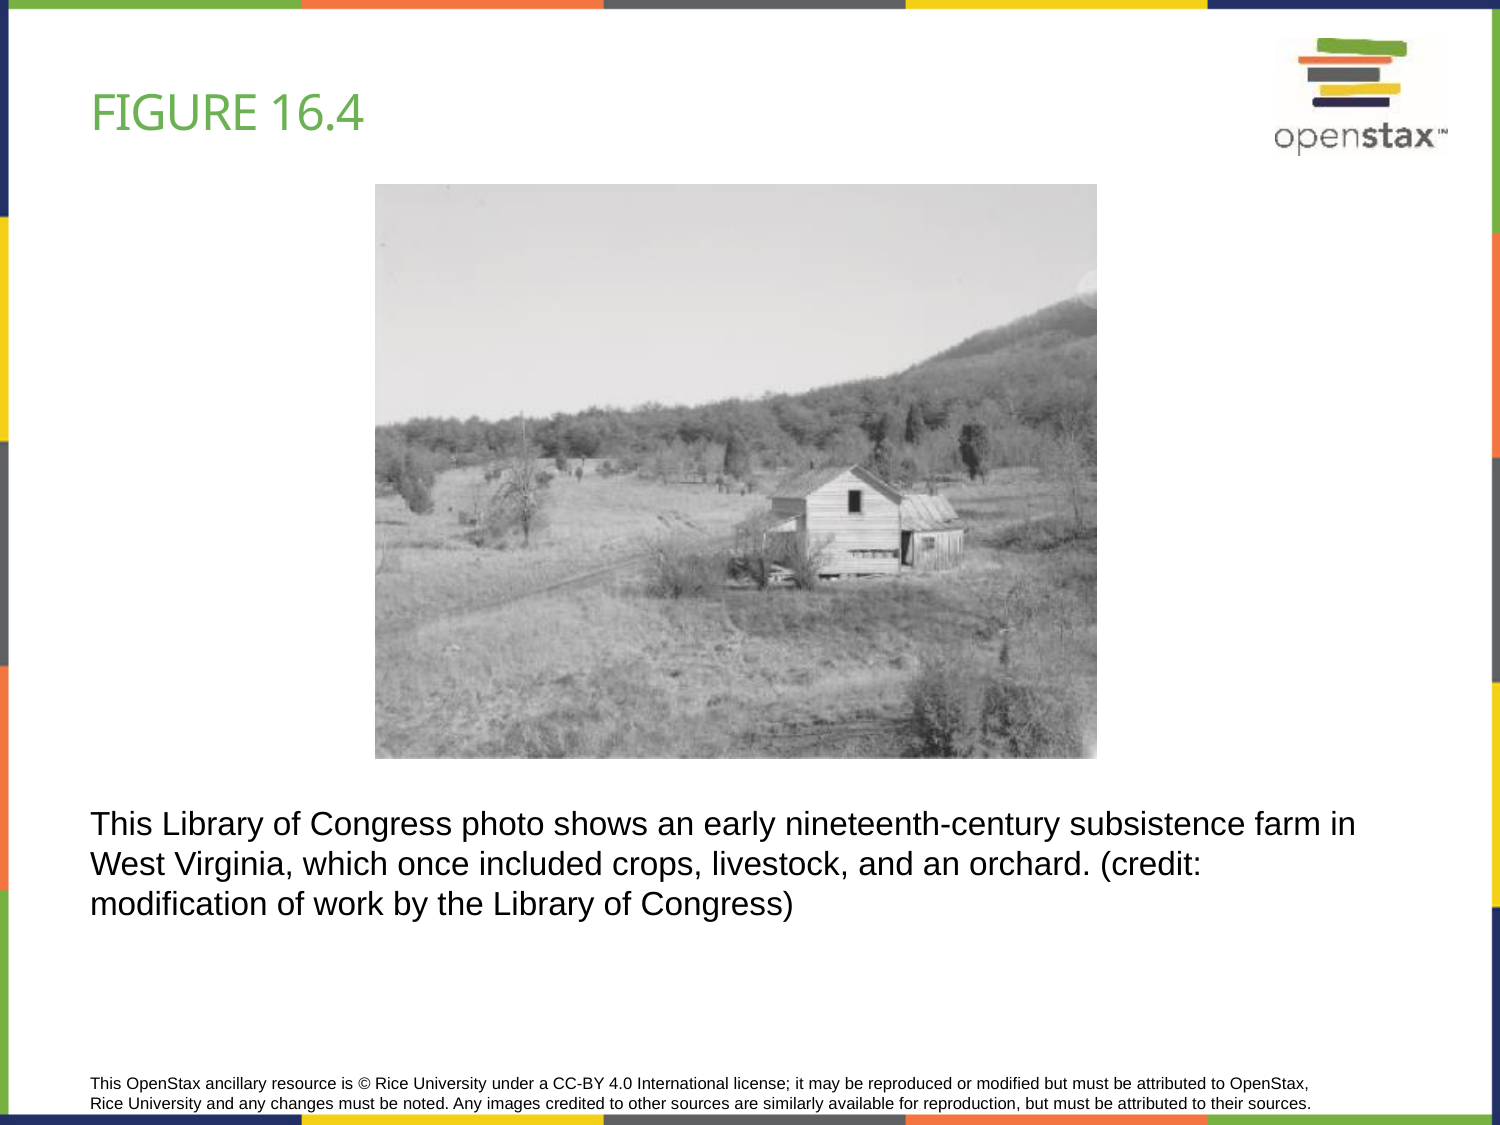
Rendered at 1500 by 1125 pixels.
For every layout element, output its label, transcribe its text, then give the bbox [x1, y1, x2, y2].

title Figure 16.4 [75, 39, 1274, 148]
picture [0, 0, 1500, 1125]
footer This OpenStax ancillary resource is © Rice University under a CC-BY 4.0 International license; it may be reproduced or modified but must be attributed to OpenStax, Rice University and any changes must be noted. Any images credited to other sources are similarly available for reproduction, but must be attributed to their sources. [75, 1065, 1357, 1112]
list This Library of Congress photo shows an early nineteenth-century subsistence farm in West Virginia, which once included crops, livestock, and an orchard. (credit: modification of work by the Library of Congress) [75, 794, 1398, 986]
